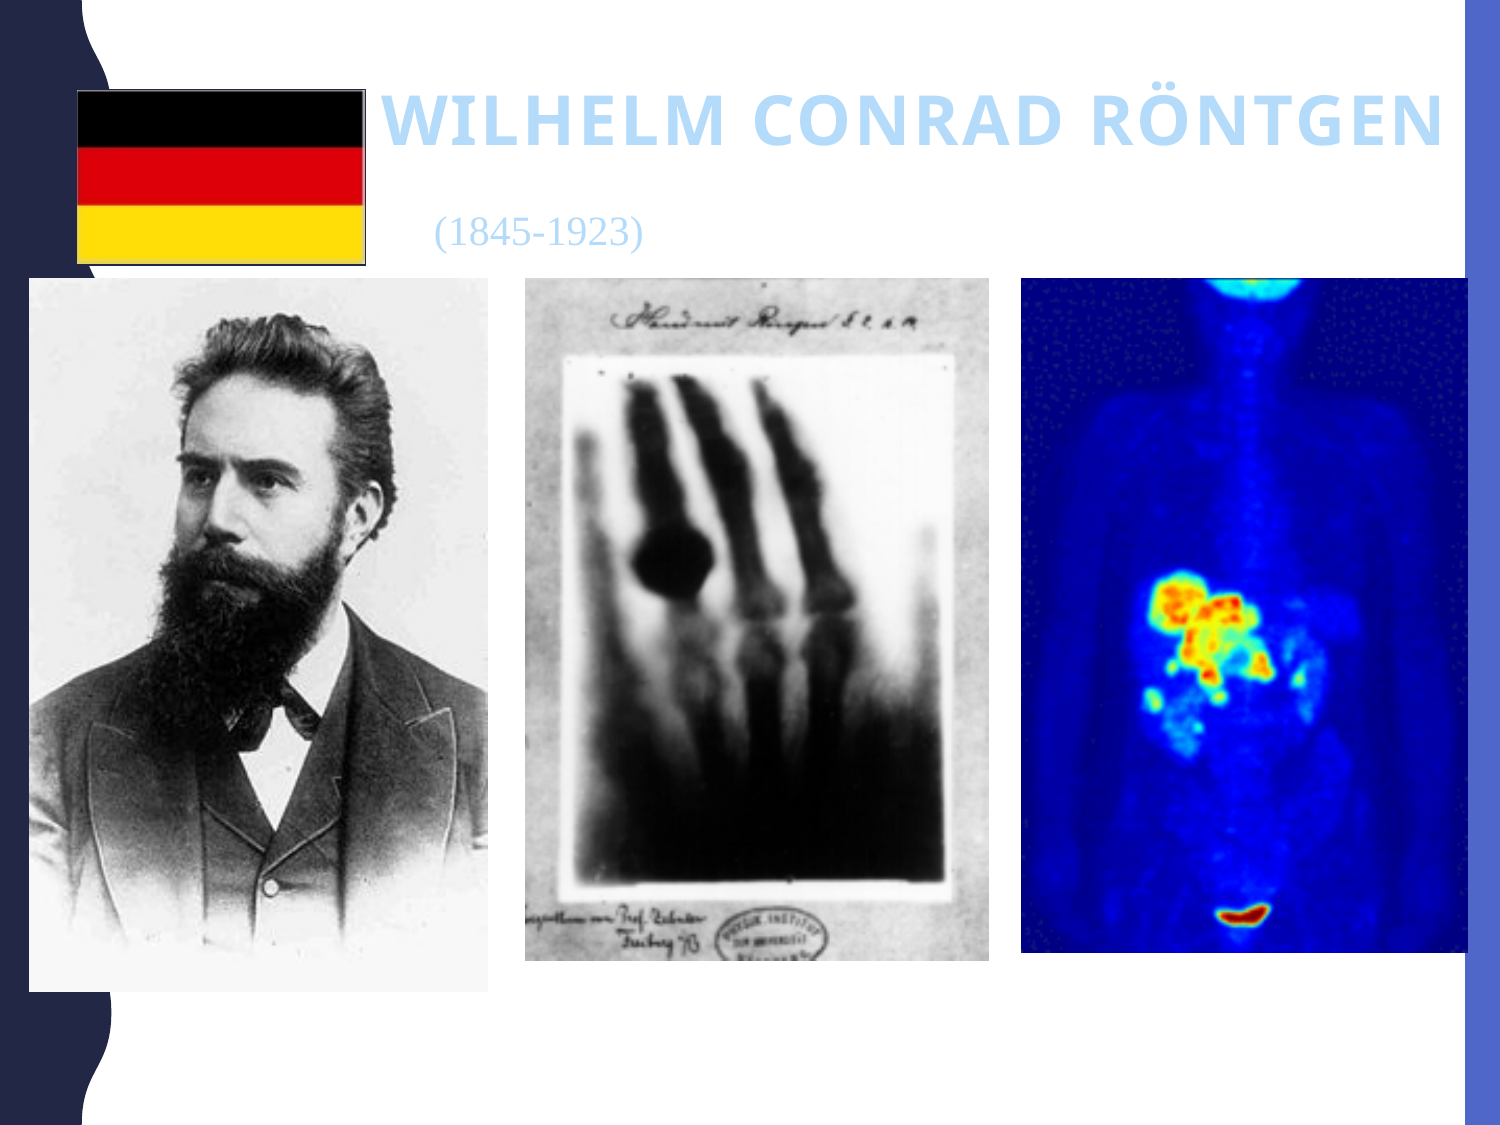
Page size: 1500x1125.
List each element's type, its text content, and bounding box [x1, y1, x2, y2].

picture [28, 278, 489, 992]
picture [1217, 278, 1295, 296]
title Wilhelm Conrad Röntgen [366, 78, 1500, 232]
text_box (1845-1923) [419, 196, 786, 262]
picture [524, 278, 989, 961]
picture [76, 89, 366, 265]
picture [1021, 278, 1468, 953]
